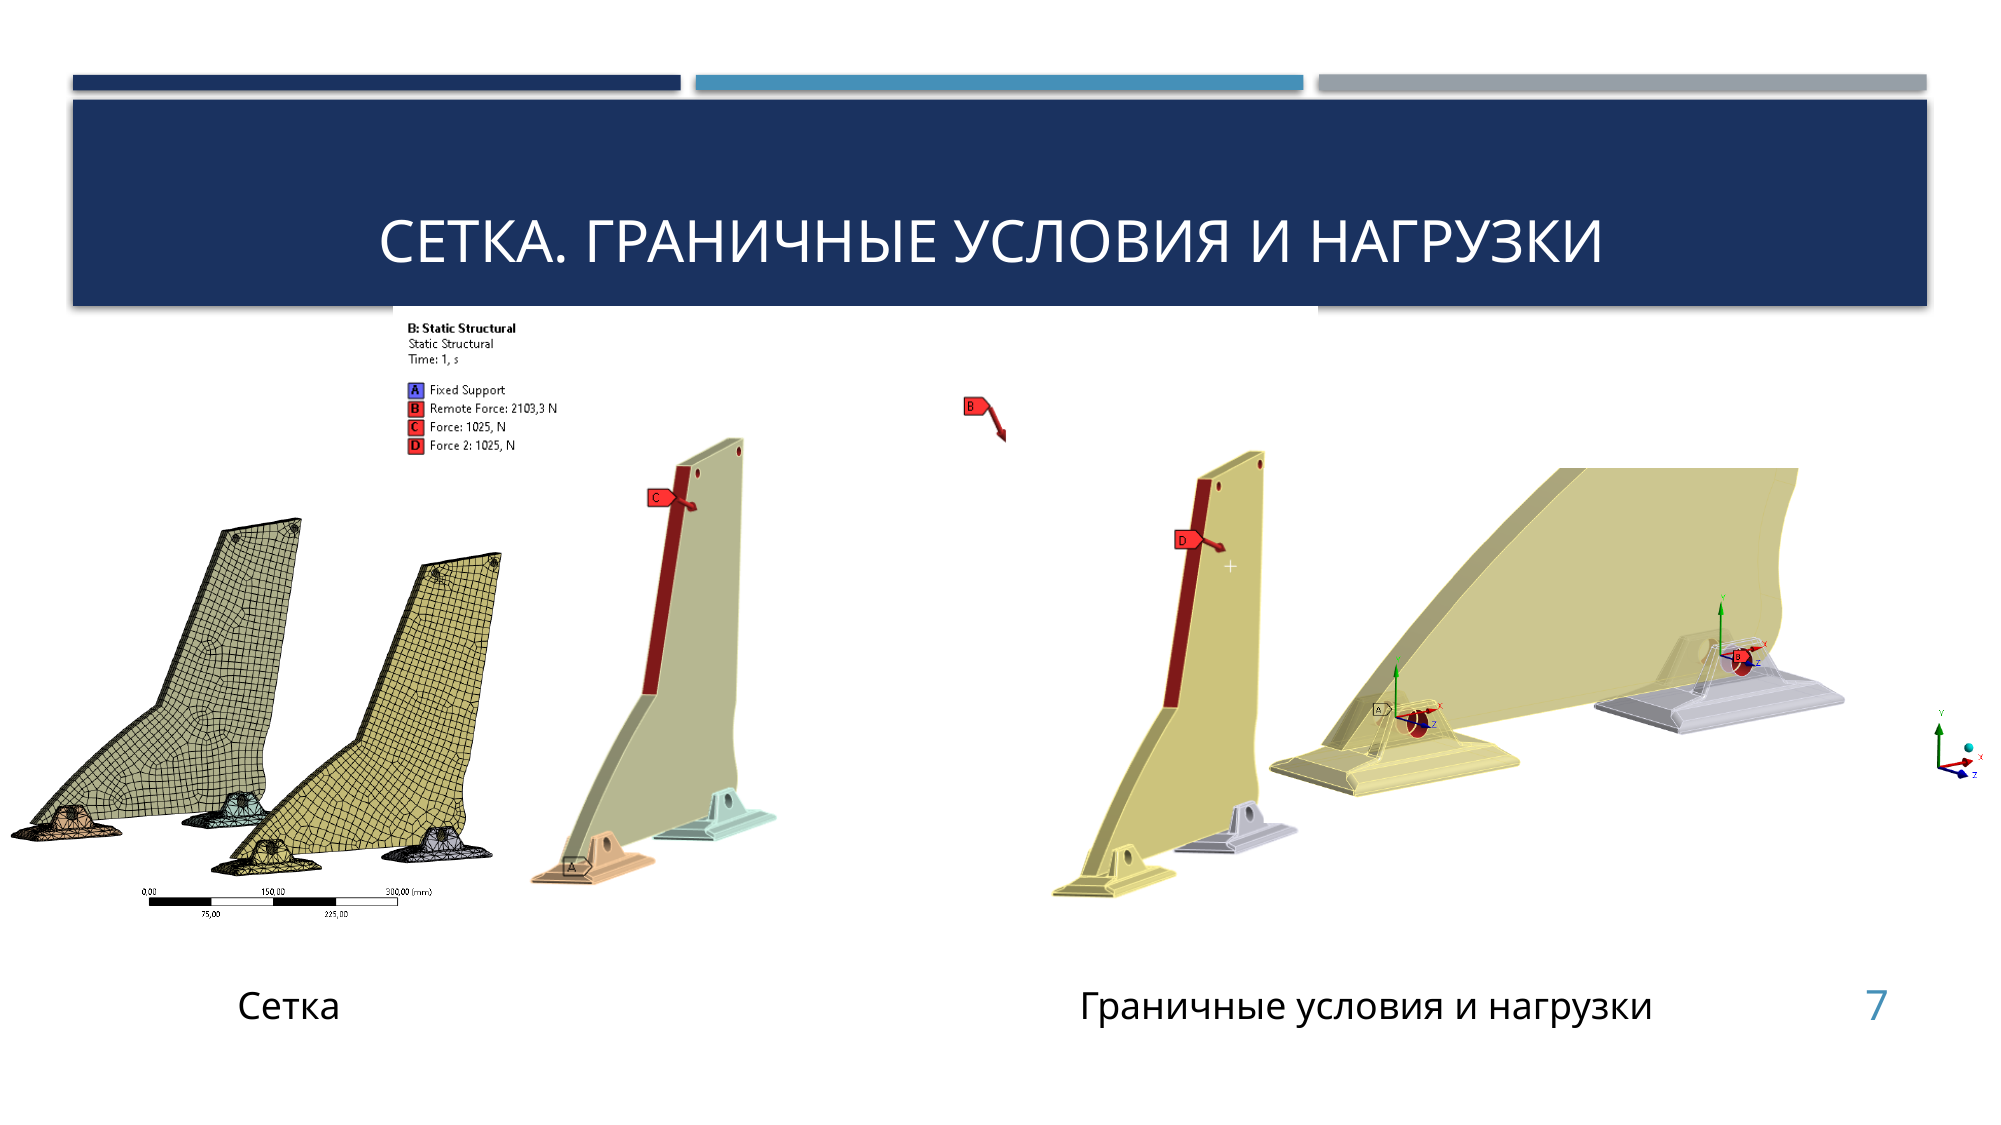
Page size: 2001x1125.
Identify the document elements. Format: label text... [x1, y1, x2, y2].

picture [0, 305, 2000, 932]
title Сетка. Граничные условия и нагрузки [95, 119, 1905, 282]
text_box Сетка [80, 974, 498, 1035]
slide_number 7 [1732, 977, 1905, 1037]
text_box Граничные условия и нагрузки [1017, 974, 1716, 1035]
